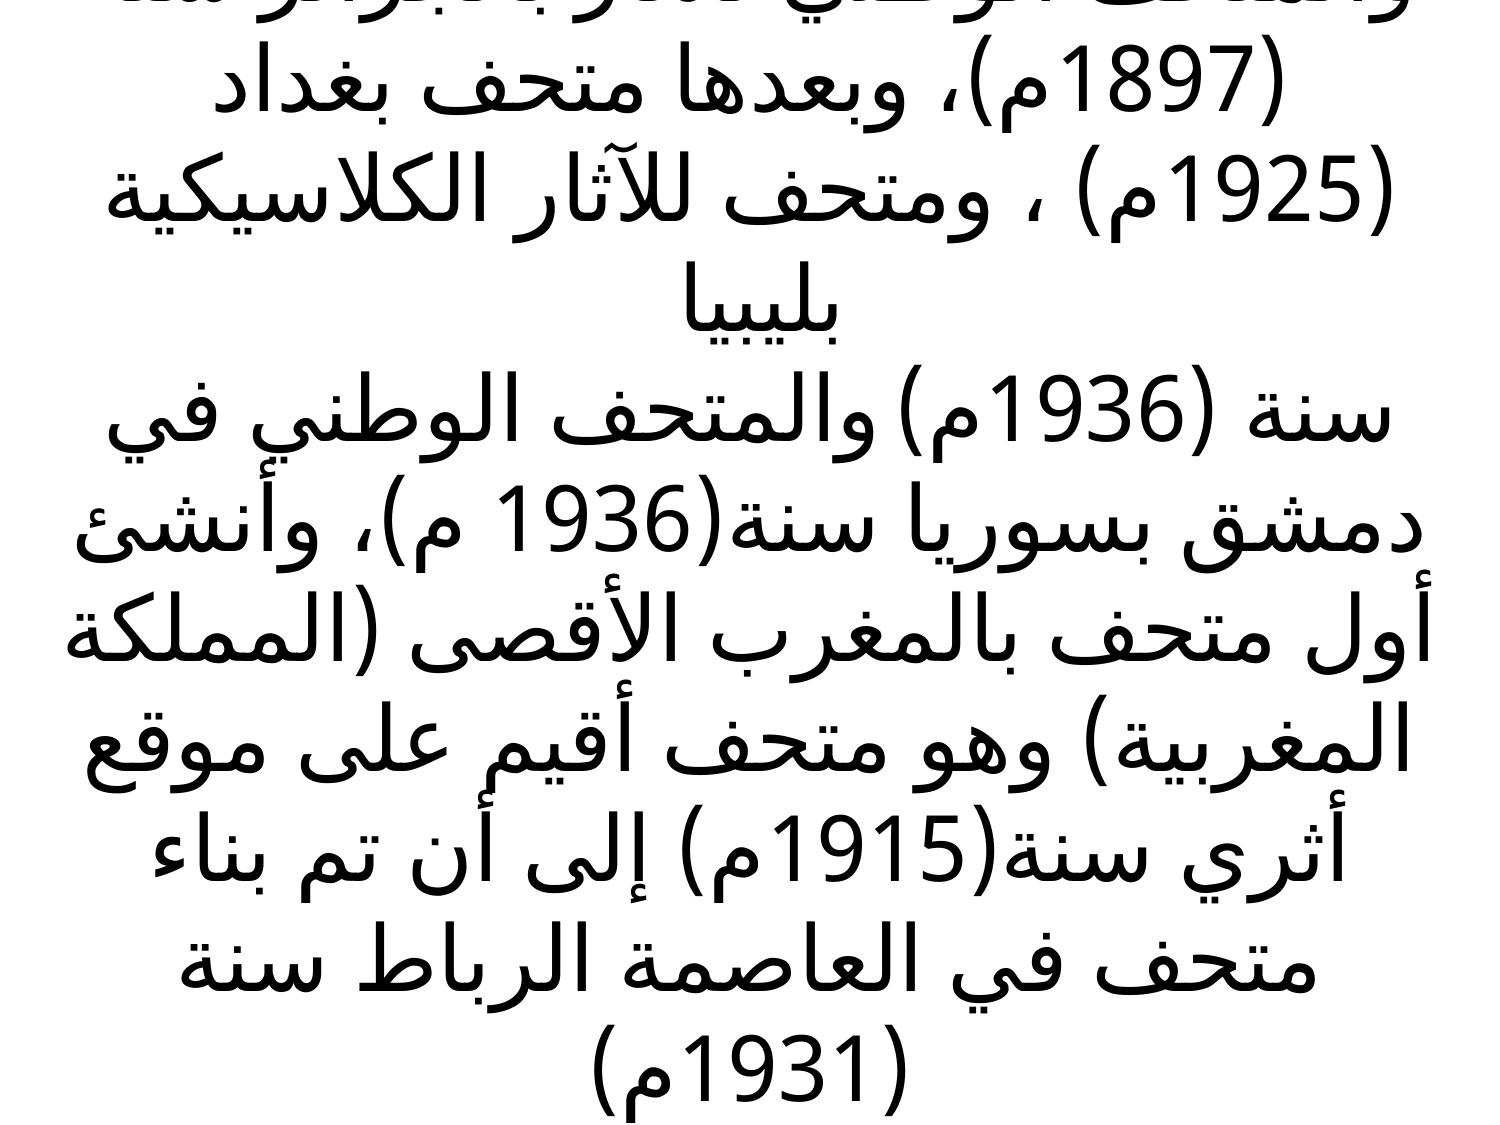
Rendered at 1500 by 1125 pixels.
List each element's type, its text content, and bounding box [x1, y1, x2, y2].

title والمتحف الوطني للآثار بالجزائر سنة (1897م)، وبعدها متحف بغداد (1925م) ، ومتحف للآثار الكلاسيكية بليبيا سنة (1936م) والمتحف الوطني في دمشق بسوريا سنة(1936 م)، وأنشئ أول متحف بالمغرب الأقصى (المملكة المغربية) وهو متحف أقيم على موقع أثري سنة(1915م) إلى أن تم بناء متحف في العاصمة الرباط سنة (1931م) [29, 45, 1471, 1094]
